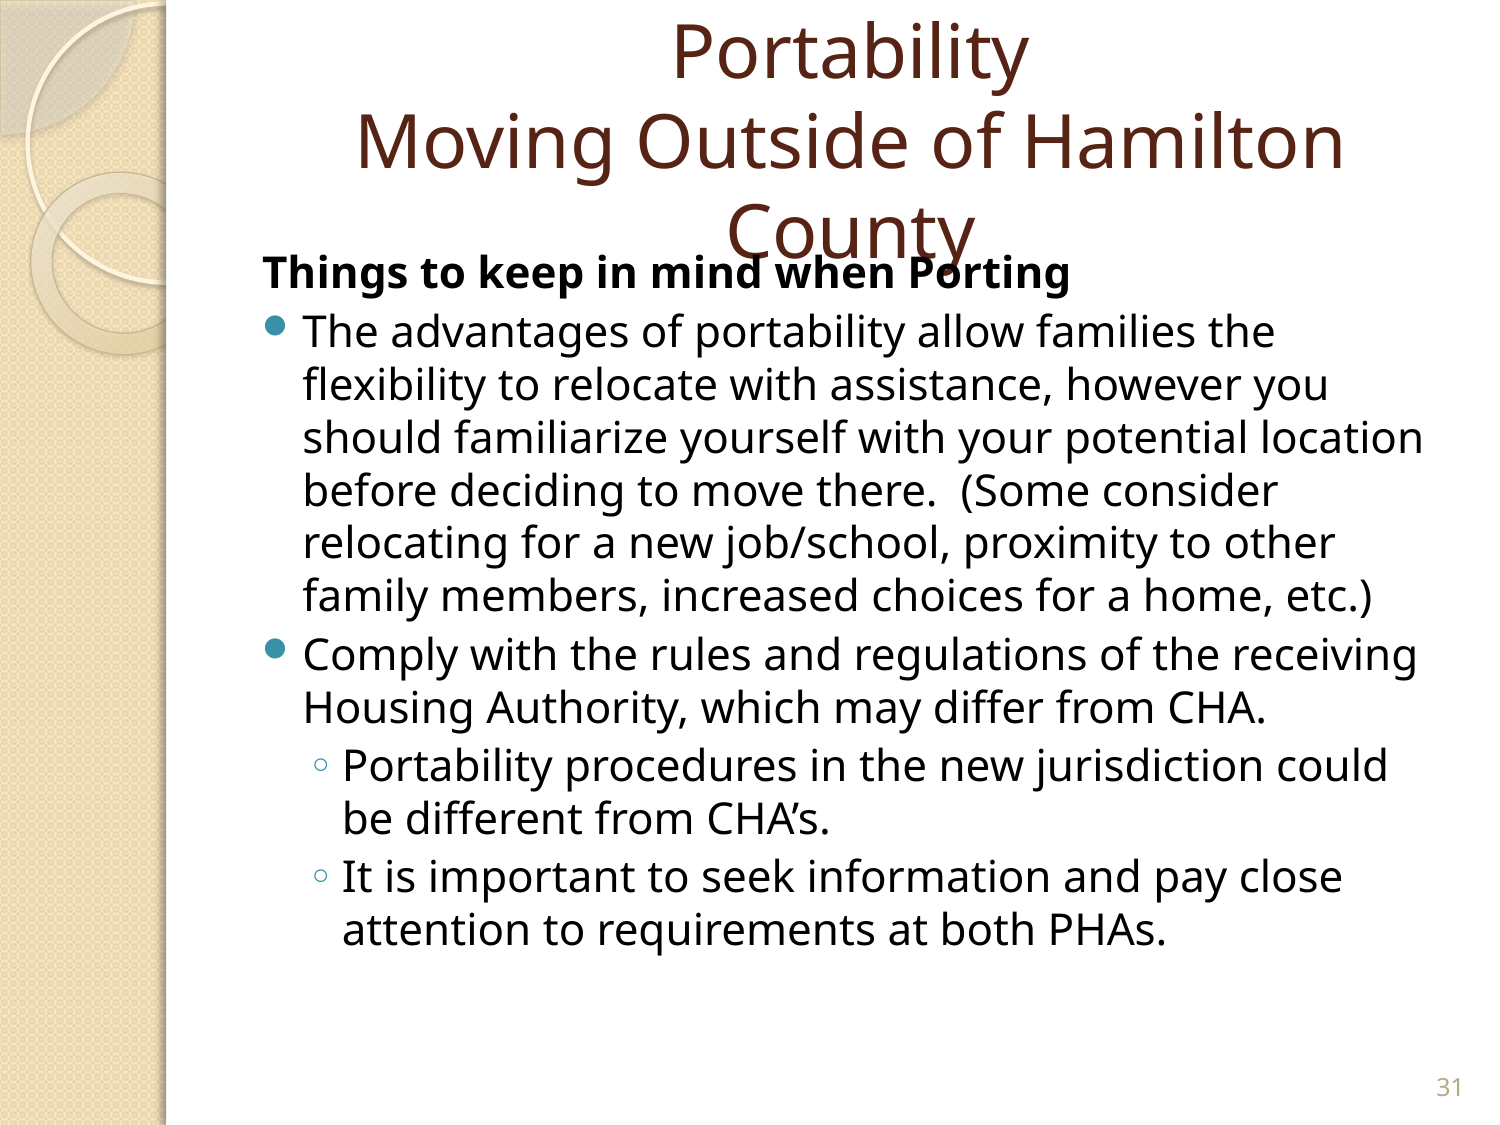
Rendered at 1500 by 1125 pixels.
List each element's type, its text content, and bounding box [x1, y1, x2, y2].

list Things to keep in mind when Porting The advantages of portability allow families the flexibility to relocate with assistance, however you should familiarize yourself with your potential location before deciding to move there. (Some consider relocating for a new job/school, proximity to other family members, increased choices for a home, etc.) Comply with the rules and regulations of the receiving Housing Authority, which may differ from CHA. Portability procedures in the new jurisdiction could be different from CHA’s. It is important to seek information and pay close attention to requirements at both PHAs. [235, 237, 1466, 1025]
slide_number 31 [1413, 1034, 1488, 1113]
title Portability Moving Outside of Hamilton County [235, 45, 1466, 233]
